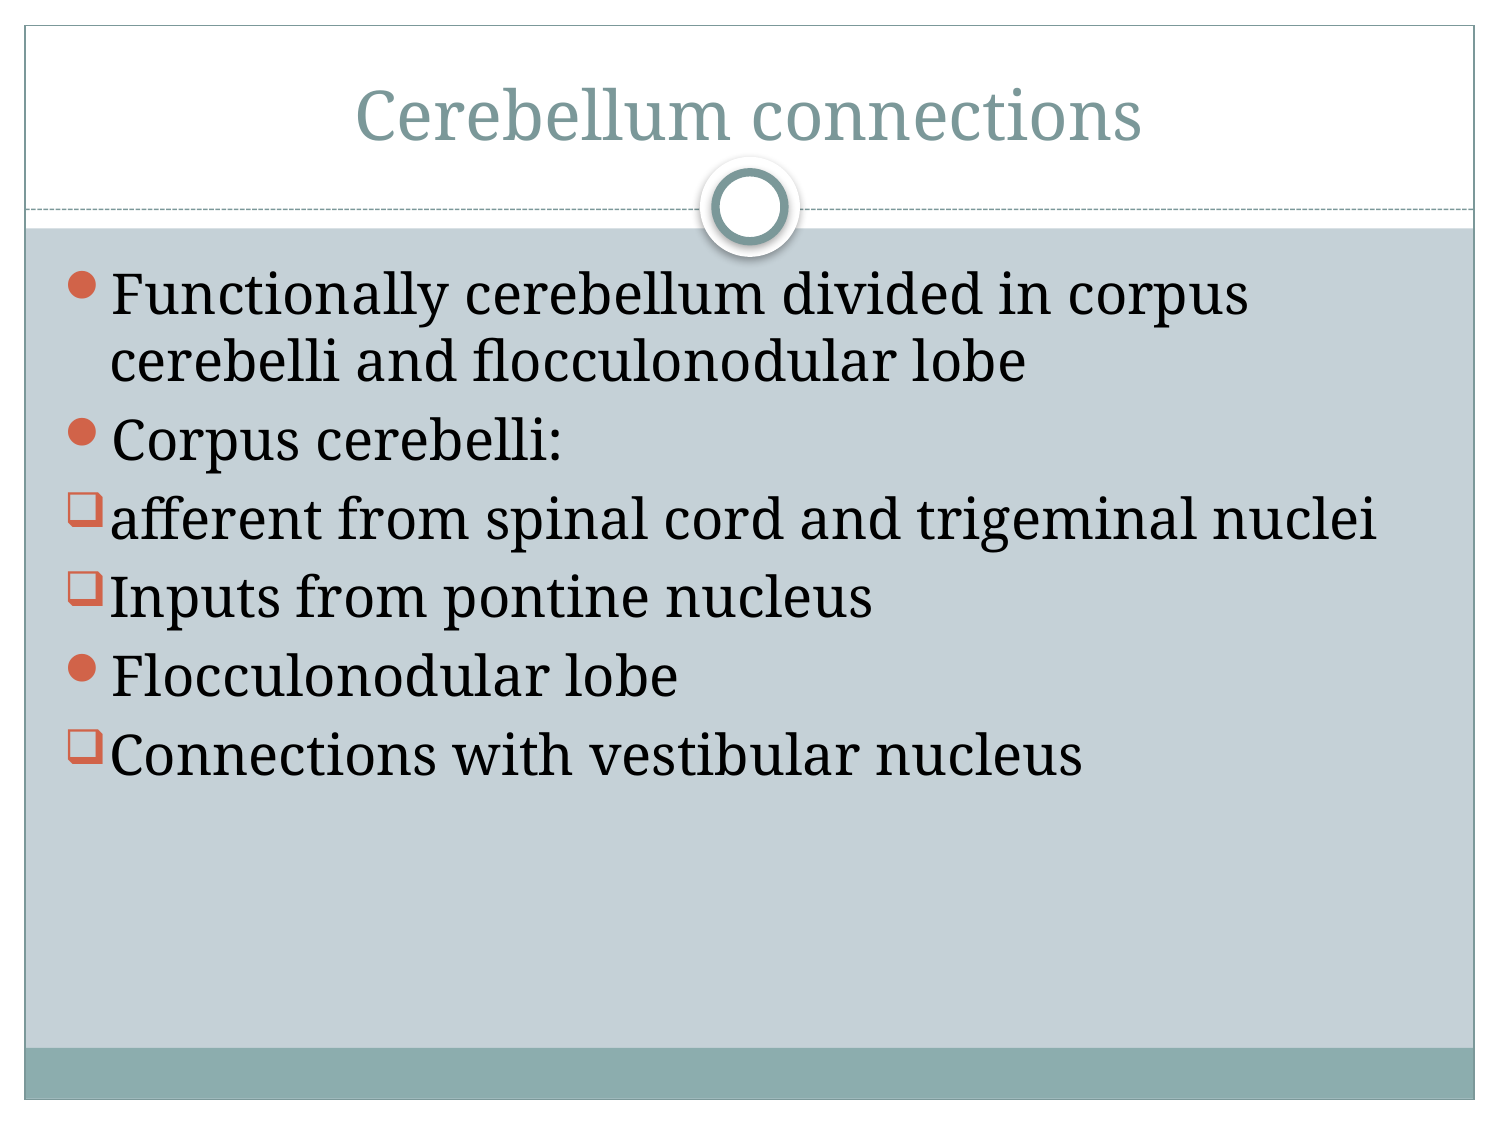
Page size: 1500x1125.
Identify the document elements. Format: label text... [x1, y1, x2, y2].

list Functionally cerebellum divided in corpus cerebelli and flocculonodular lobe Corpus cerebelli: afferent from spinal cord and trigeminal nuclei Inputs from pontine nucleus Flocculonodular lobe Connections with vestibular nucleus [49, 250, 1445, 1001]
title Cerebellum connections [49, 37, 1450, 162]
